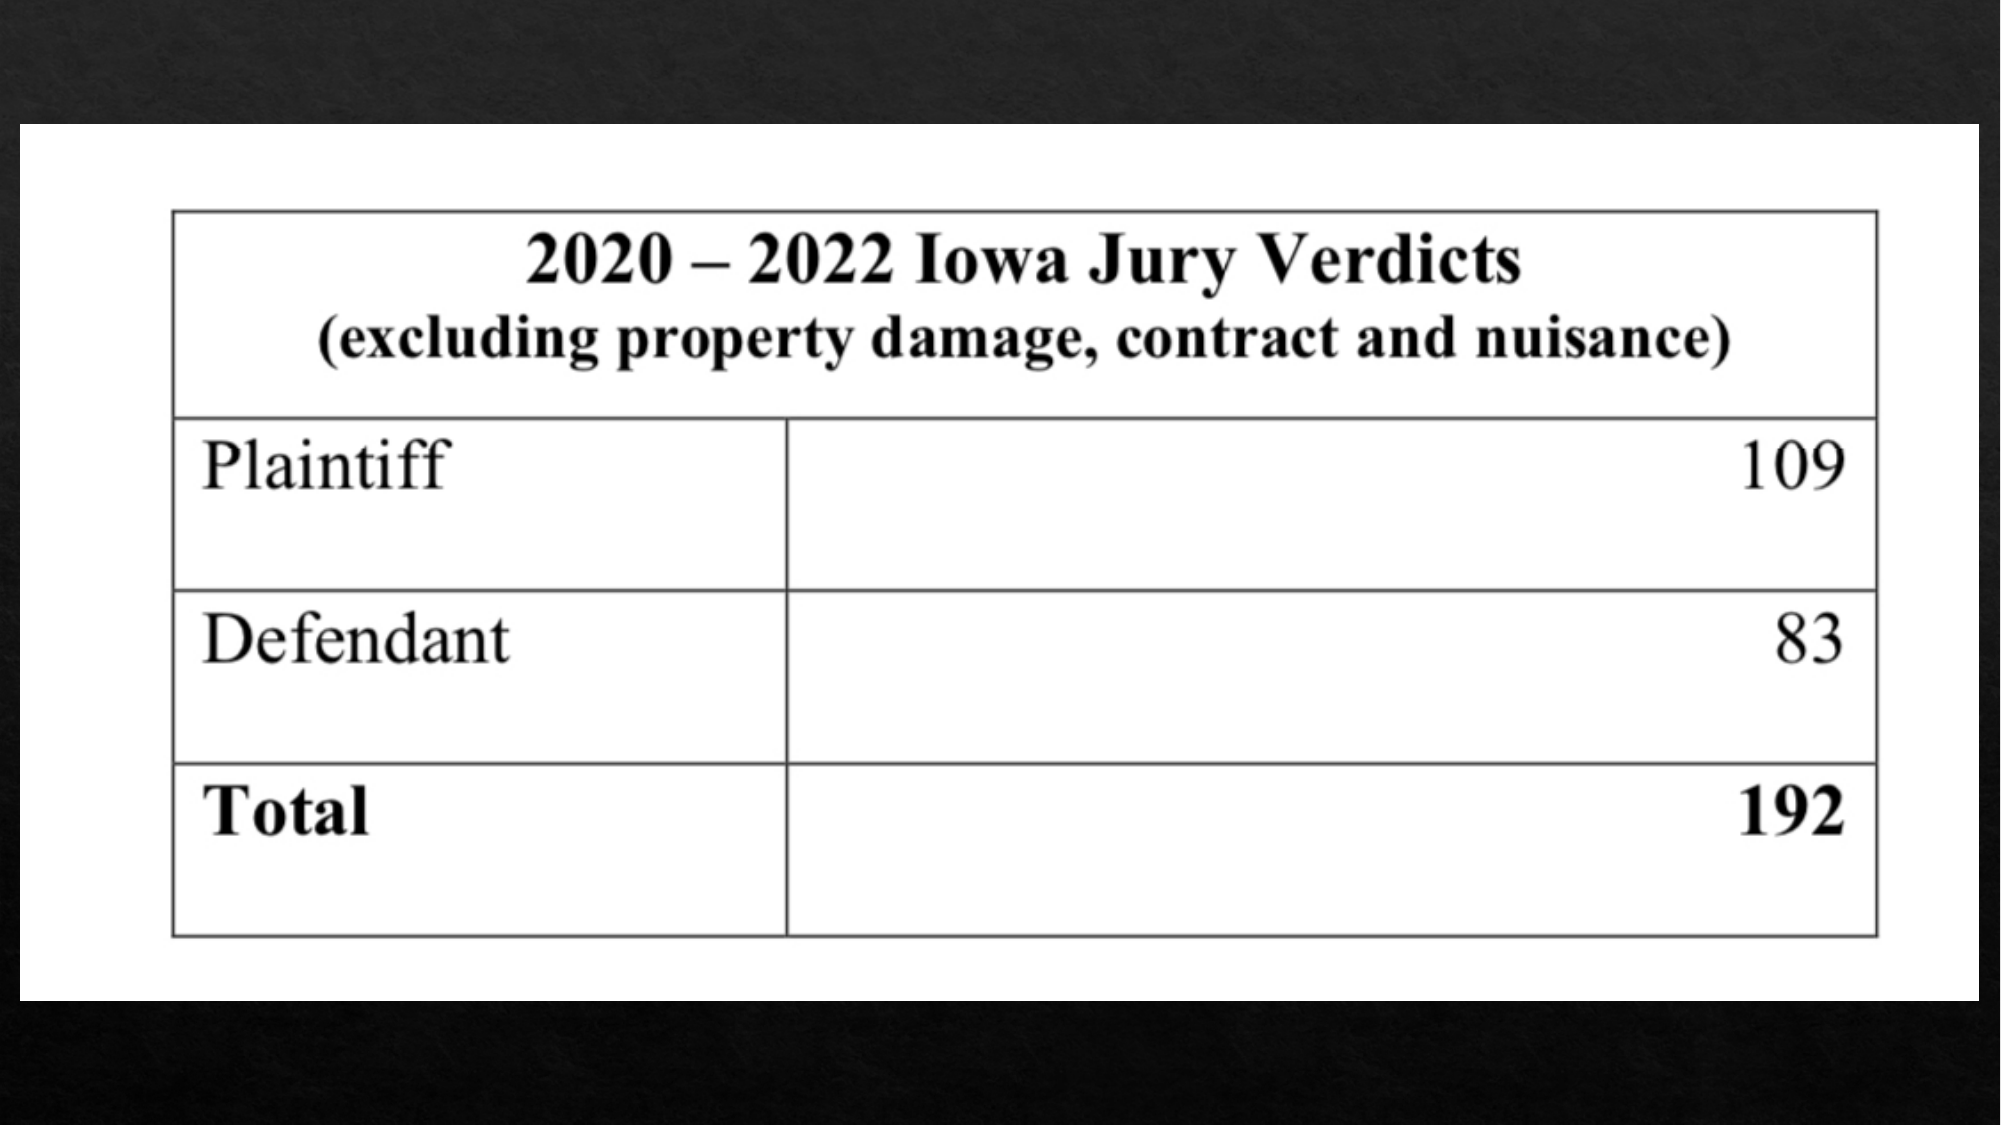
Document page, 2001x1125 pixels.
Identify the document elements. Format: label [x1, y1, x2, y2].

picture [20, 124, 1980, 1001]
